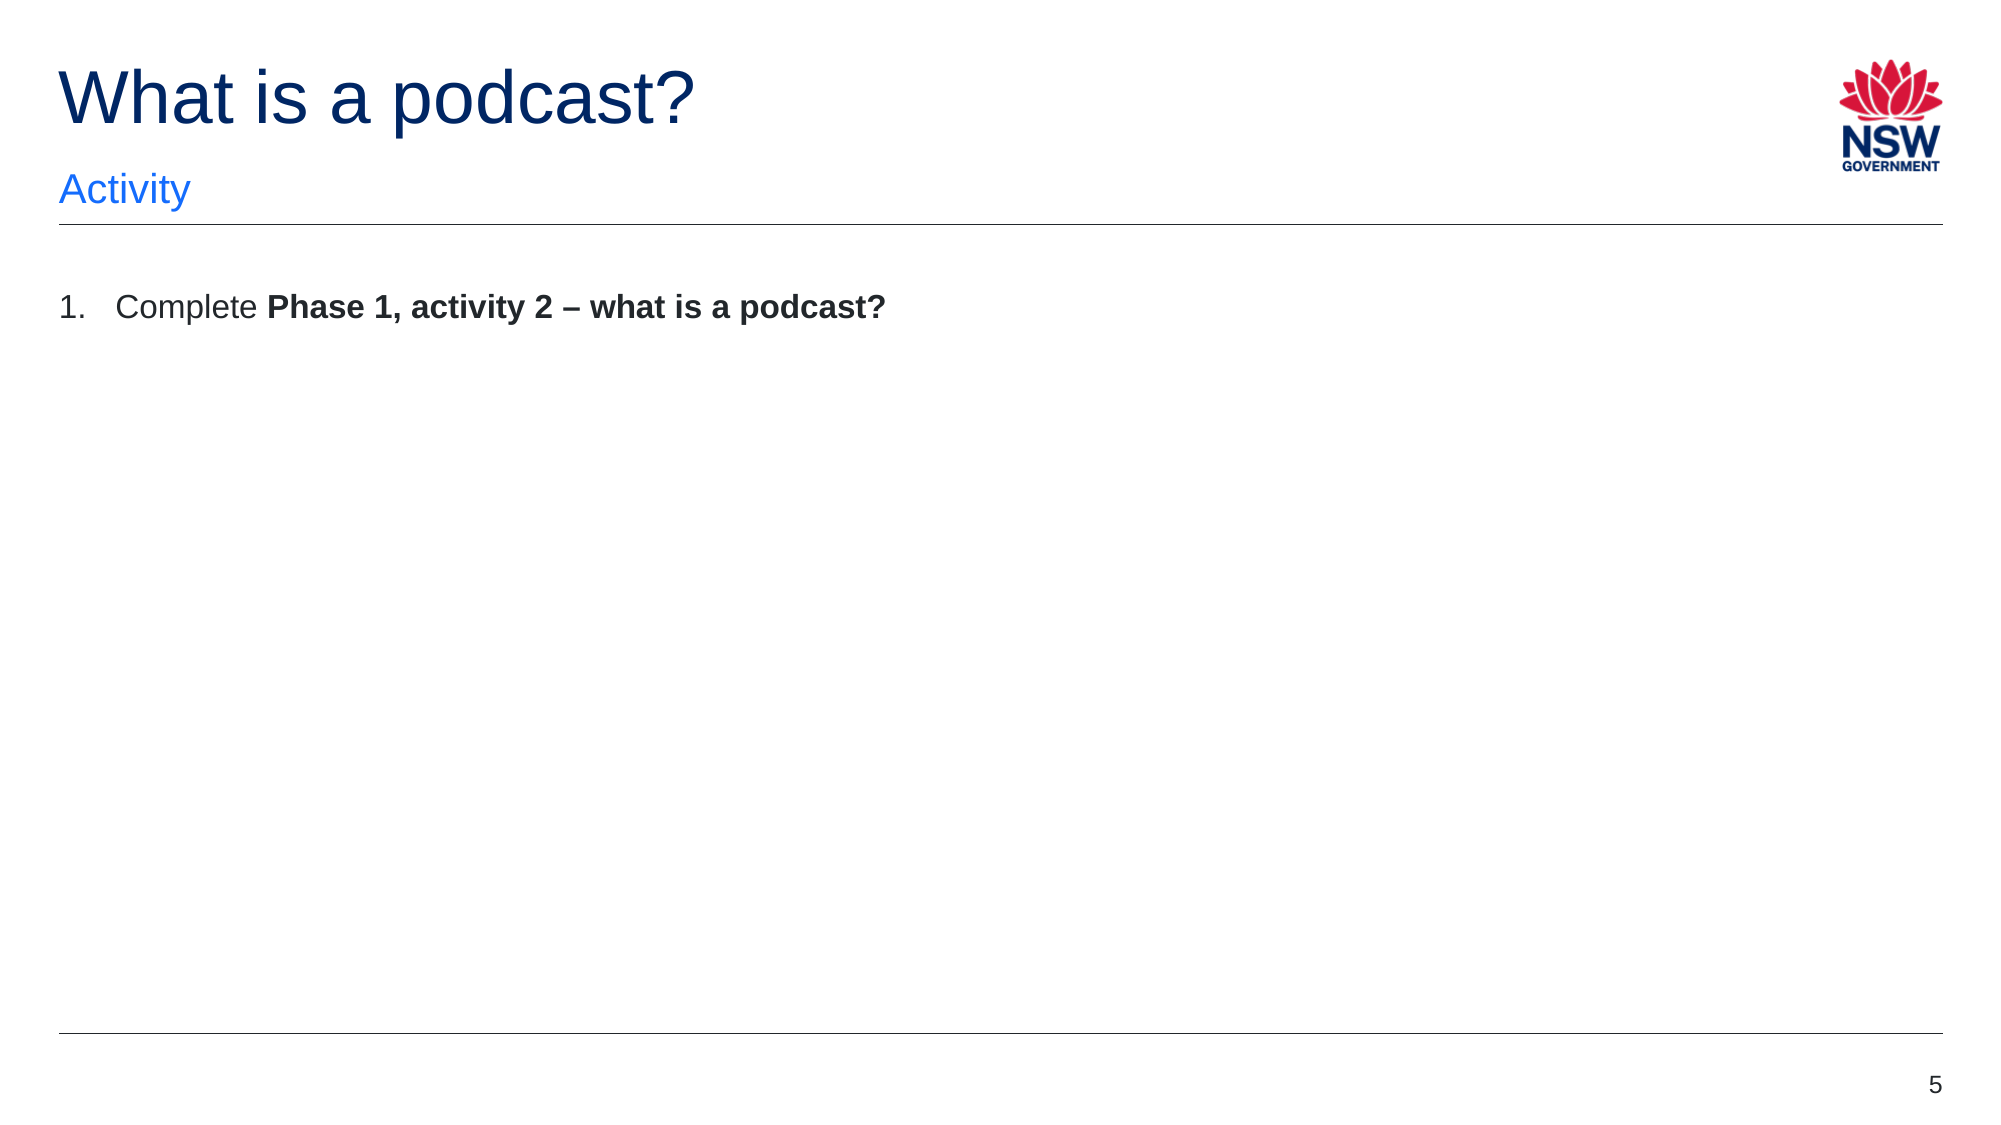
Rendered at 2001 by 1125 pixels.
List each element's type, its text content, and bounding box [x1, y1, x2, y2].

picture [1839, 59, 1943, 172]
title What is a podcast? [59, 59, 1713, 149]
slide_number 5 [1824, 1068, 1943, 1099]
list Complete Phase 1, activity 2 – what is a podcast? [59, 265, 1943, 1010]
list Activity [59, 161, 1713, 212]
